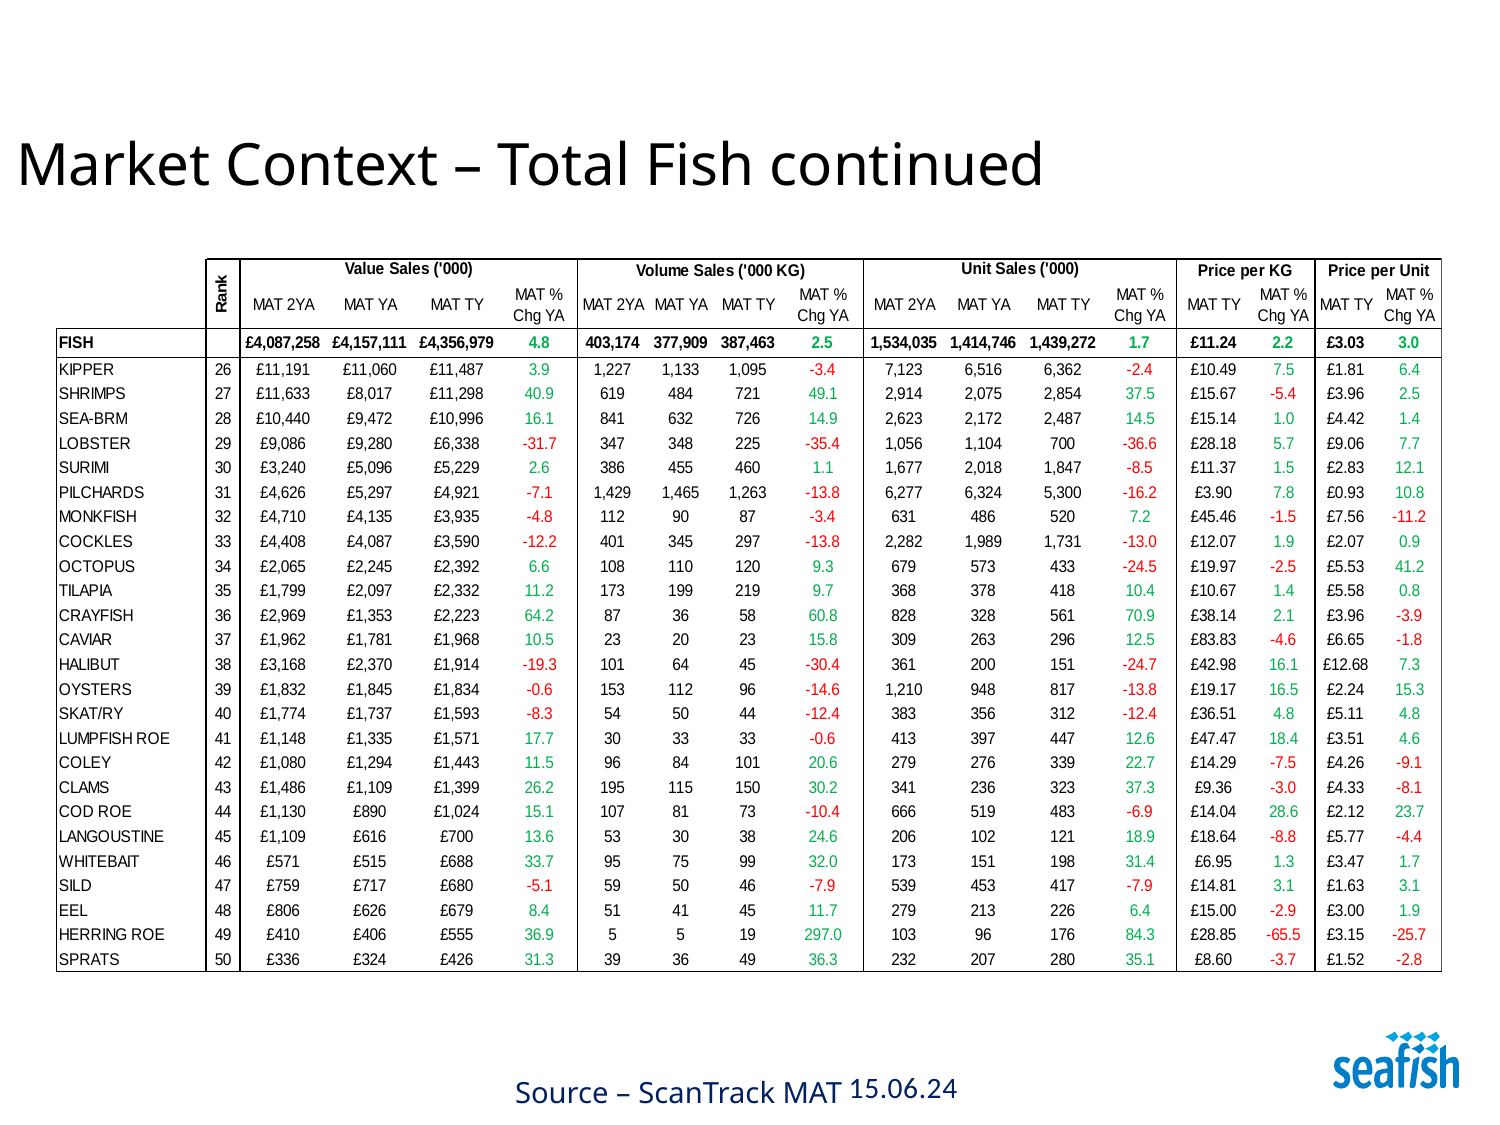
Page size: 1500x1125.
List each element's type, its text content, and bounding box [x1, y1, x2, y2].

picture [842, 1072, 1001, 1114]
picture [55, 258, 1443, 973]
title Market Context – Total Fish continued [1, 125, 1419, 207]
text_box Source – ScanTrack MAT [0, 1067, 857, 1117]
